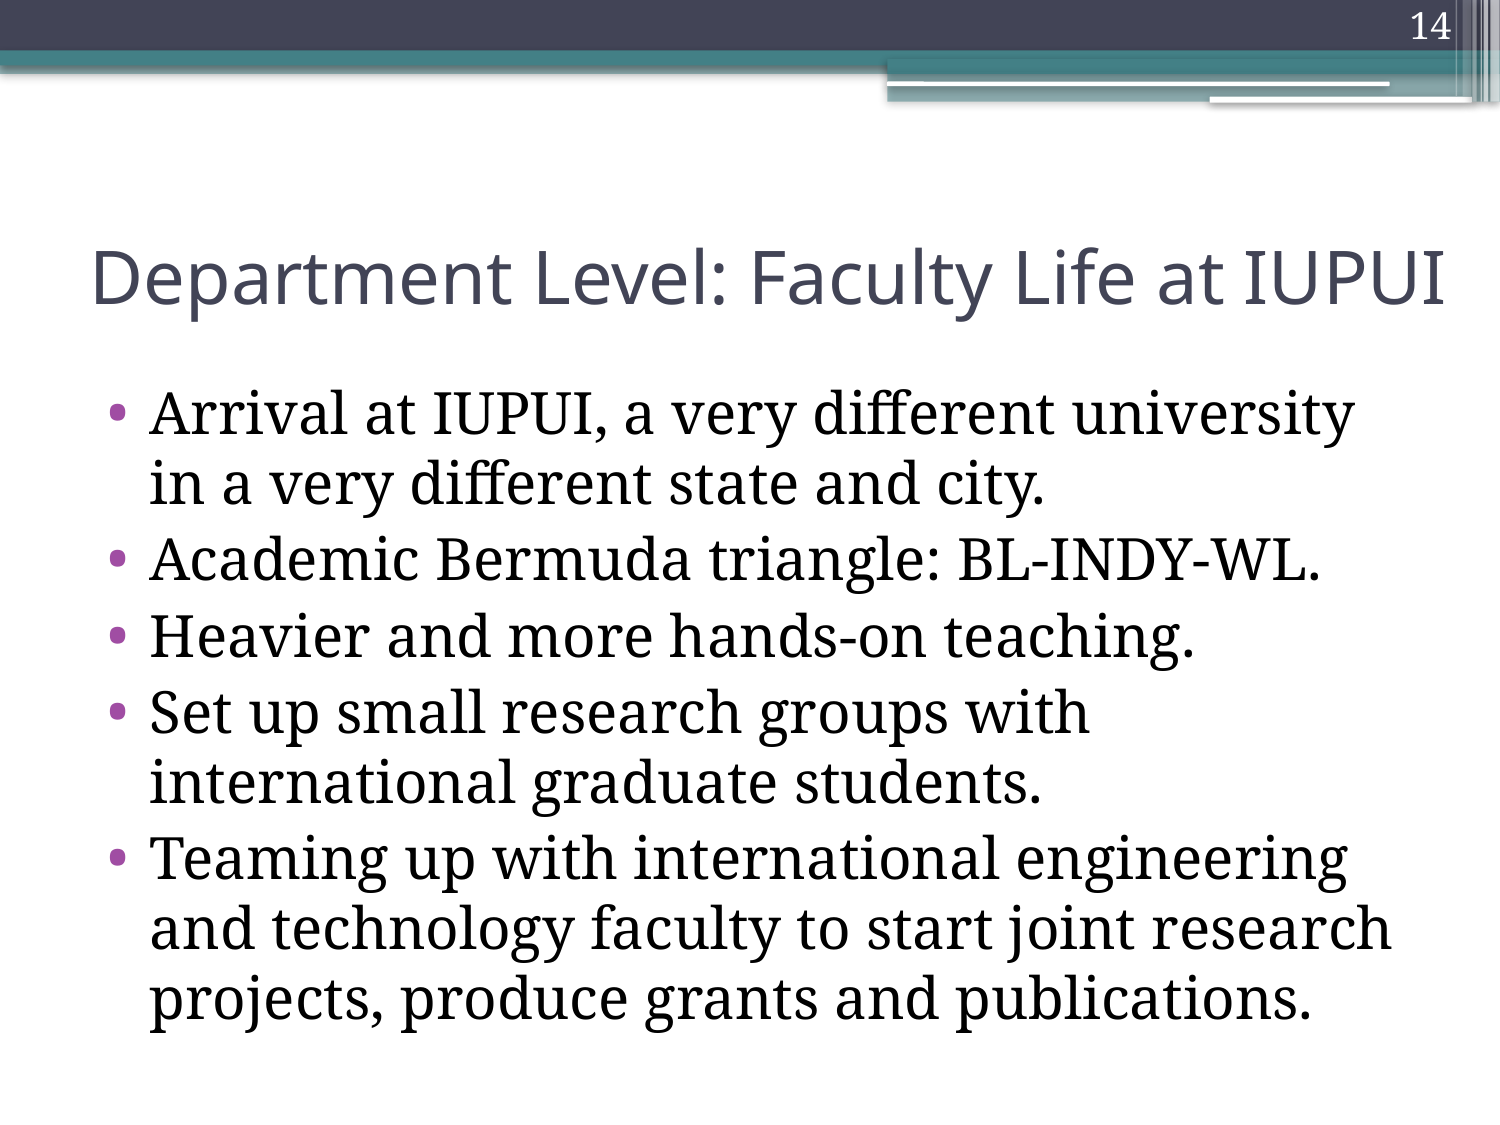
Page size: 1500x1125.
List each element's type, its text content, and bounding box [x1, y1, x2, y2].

slide_number 14 [1341, 0, 1466, 61]
title Department Level: Faculty Life at IUPUI [75, 187, 1466, 363]
list Arrival at IUPUI, a very different university in a very different state and city. Academic Bermuda triangle: BL-INDY-WL. Heavier and more hands-on teaching. Set up small research groups with international graduate students. Teaming up with international engineering and technology faculty to start joint research projects, produce grants and publications. [75, 368, 1425, 1079]
